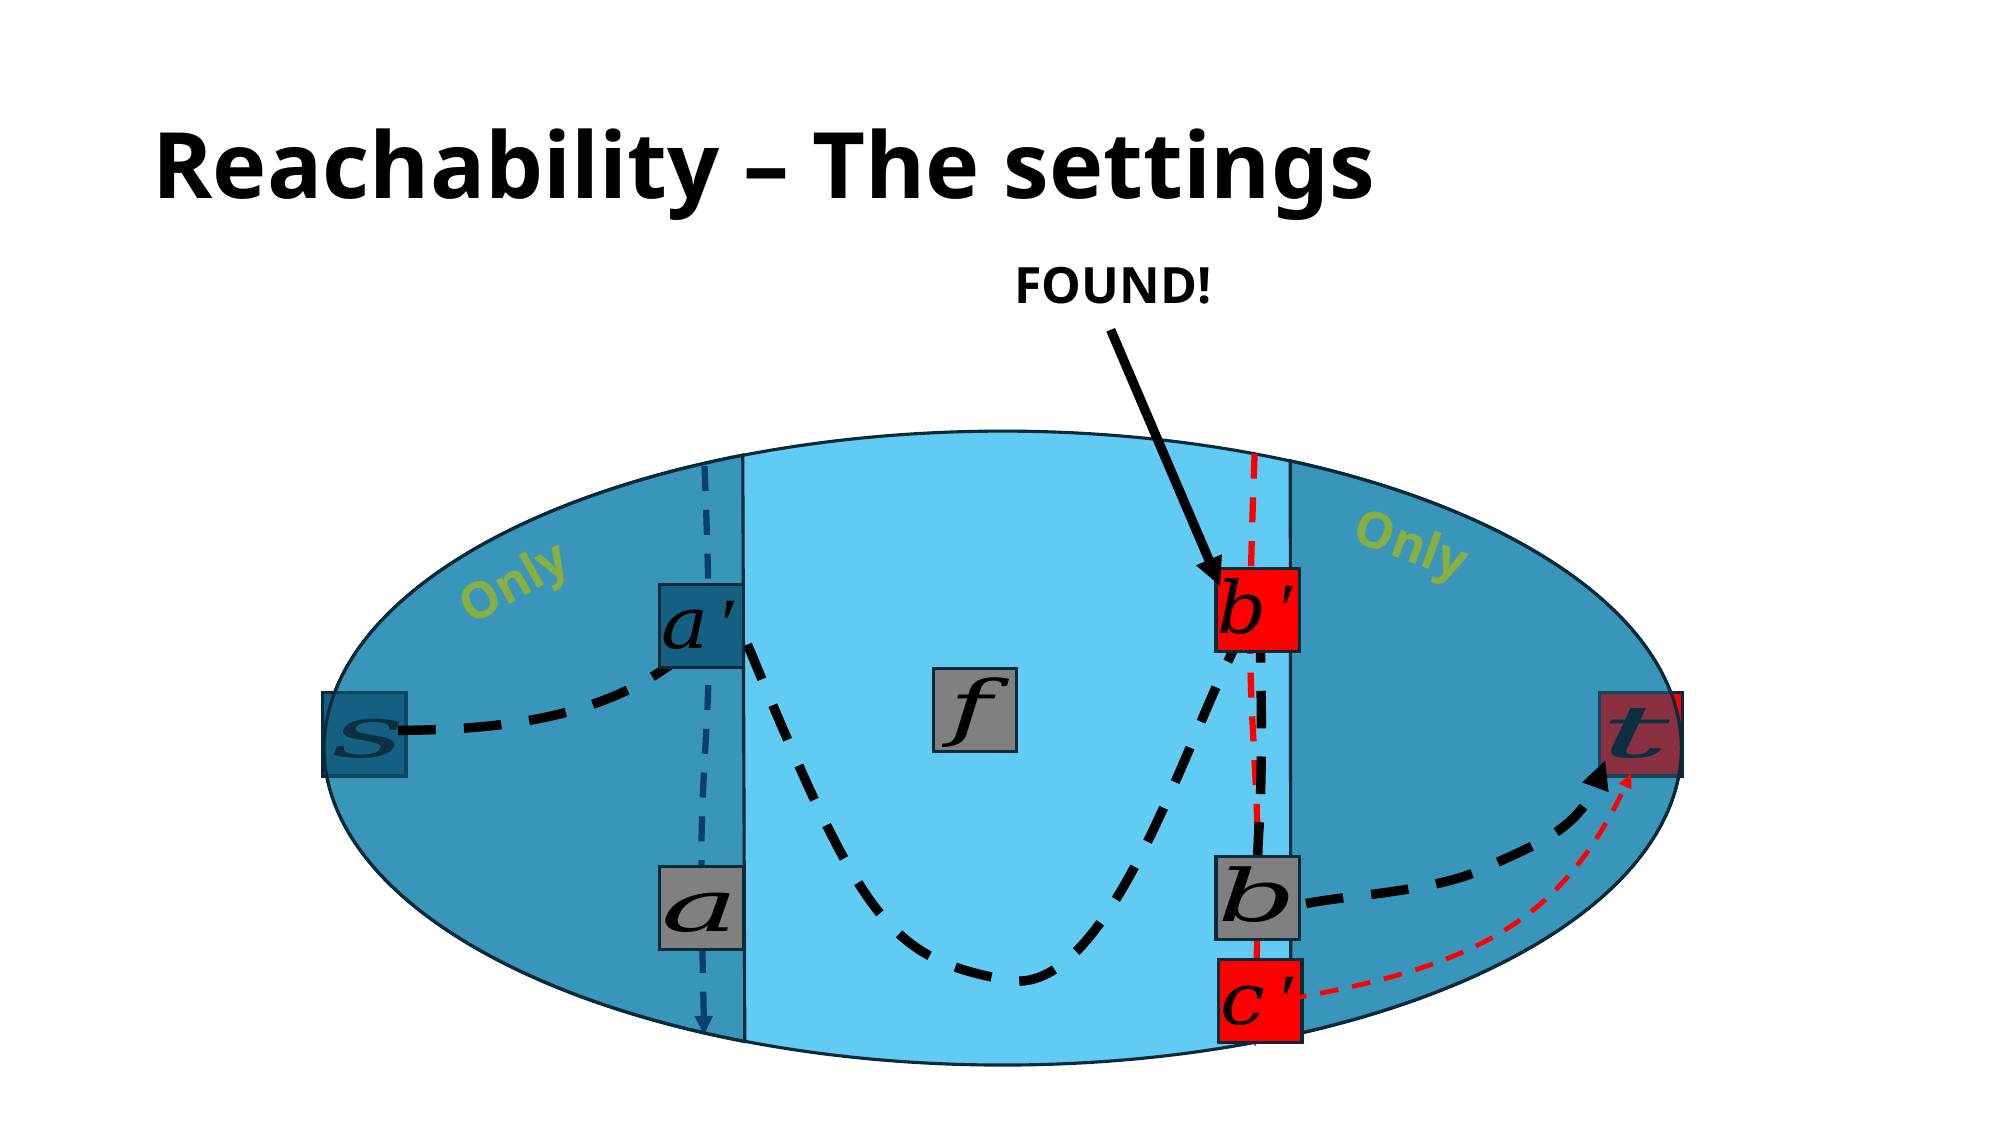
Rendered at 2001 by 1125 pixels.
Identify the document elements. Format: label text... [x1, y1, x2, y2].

text_box [1259, 653, 1289, 855]
text_box FOUND! [999, 245, 1227, 321]
text_box [1257, 941, 1289, 958]
text_box [1255, 941, 1259, 958]
text_box [322, 453, 747, 1044]
text_box [1221, 446, 1288, 567]
text_box [1249, 453, 1257, 567]
text_box [746, 648, 1255, 1067]
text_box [1110, 329, 1221, 587]
text_box [1288, 458, 1683, 1035]
text_box [746, 643, 1263, 983]
text_box [398, 648, 665, 732]
text_box [1287, 773, 1632, 1001]
text_box [1305, 760, 1608, 906]
title Reachability – The settings [137, 59, 1863, 278]
text_box [745, 429, 1229, 846]
